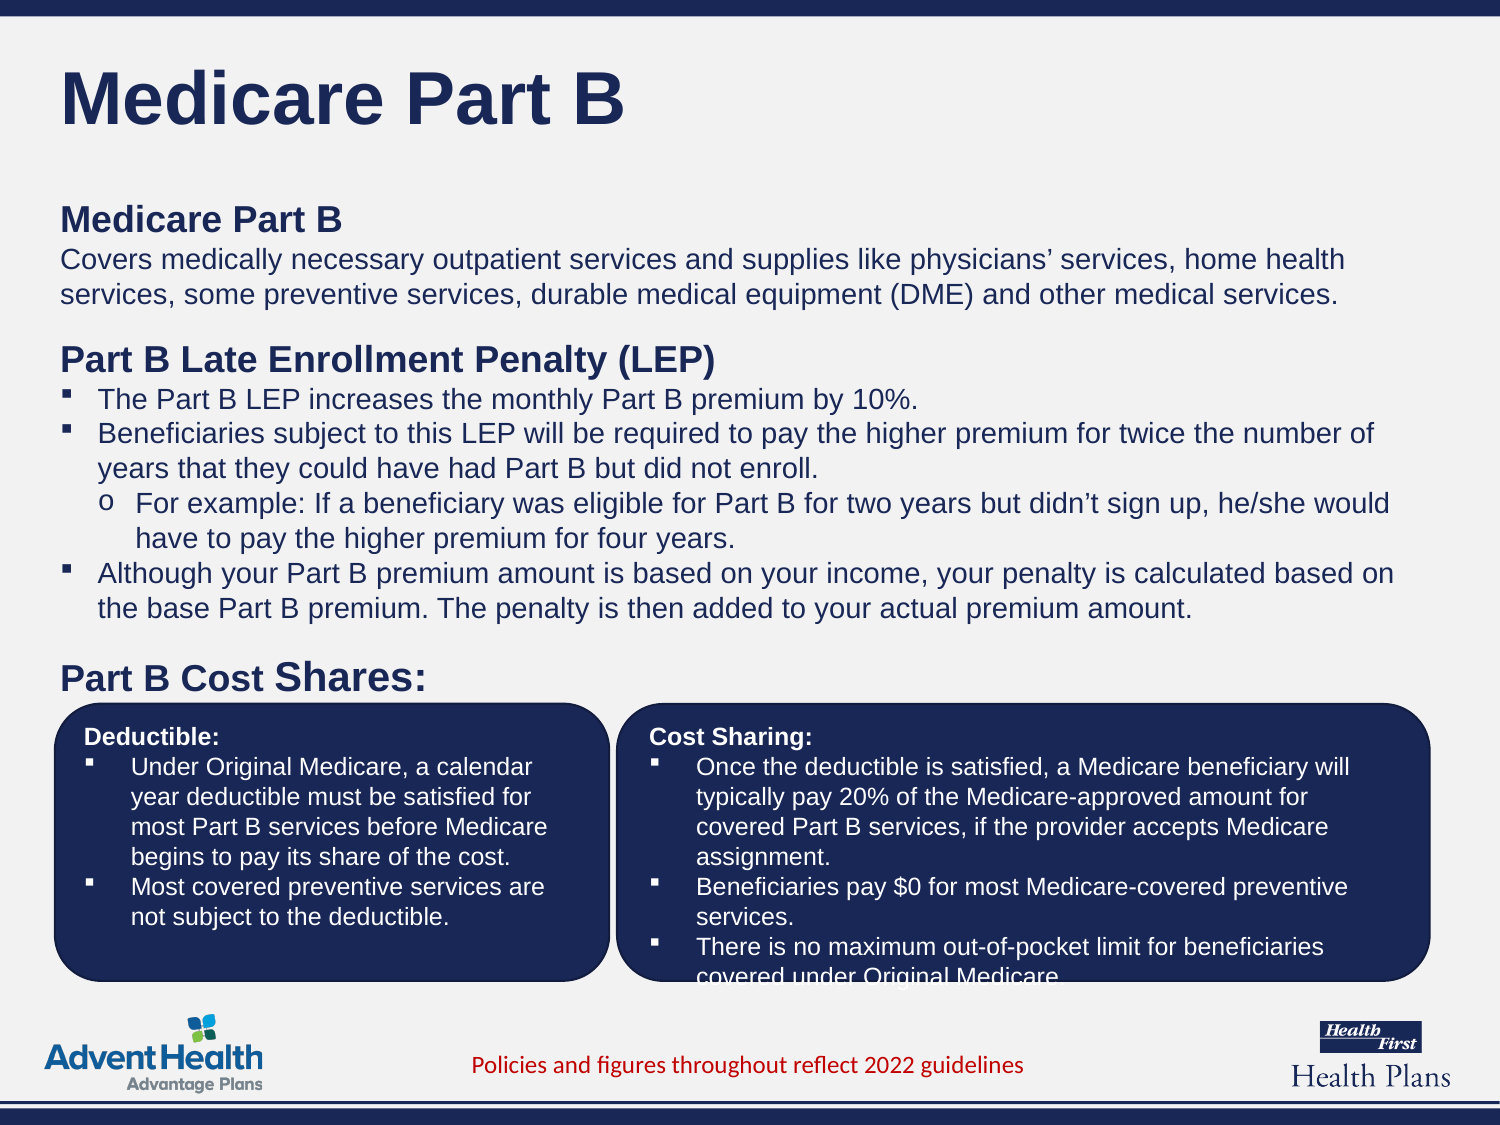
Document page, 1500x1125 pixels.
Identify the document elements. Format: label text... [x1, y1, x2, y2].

text_box [53, 715, 611, 982]
text_box Medicare Part B Covers medically necessary outpatient services and supplies like physicians’ services, home health services, some preventive services, durable medical equipment (DME) and other medical services. Part B Late Enrollment Penalty (LEP) The Part B LEP increases the monthly Part B premium by 10%. Beneficiaries subject to this LEP will be required to pay the higher premium for twice the number of years that they could have had Part B but did not enroll. For example: If a beneficiary was eligible for Part B for two years but didn’t sign up, he/she would have to pay the higher premium for four years. Although your Part B premium amount is based on your income, your penalty is calculated based on the base Part B premium. The penalty is then added to your actual premium amount. Part B Cost Shares: [59, 195, 1440, 700]
title Medicare Part B [60, 60, 1466, 153]
text_box [1420, 720, 1431, 965]
text_box [71, 702, 593, 713]
text_box Cost Sharing: Once the deductible is satisfied, a Medicare beneficiary will typically pay 20% of the Medicare-approved amount for covered Part B services, if the provider accepts Medicare assignment. Beneficiaries pay $0 for most Medicare-covered preventive services. There is no maximum out-of-pocket limit for beneficiaries covered under Original Medicare. [634, 713, 1420, 998]
picture [1291, 1021, 1450, 1087]
text_box [615, 702, 1413, 972]
picture [43, 1014, 263, 1094]
text_box Deductible: Under Original Medicare, a calendar year deductible must be satisfied for most Part B services before Medicare begins to pay its share of the cost. Most covered preventive services are not subject to the deductible. [69, 713, 595, 938]
